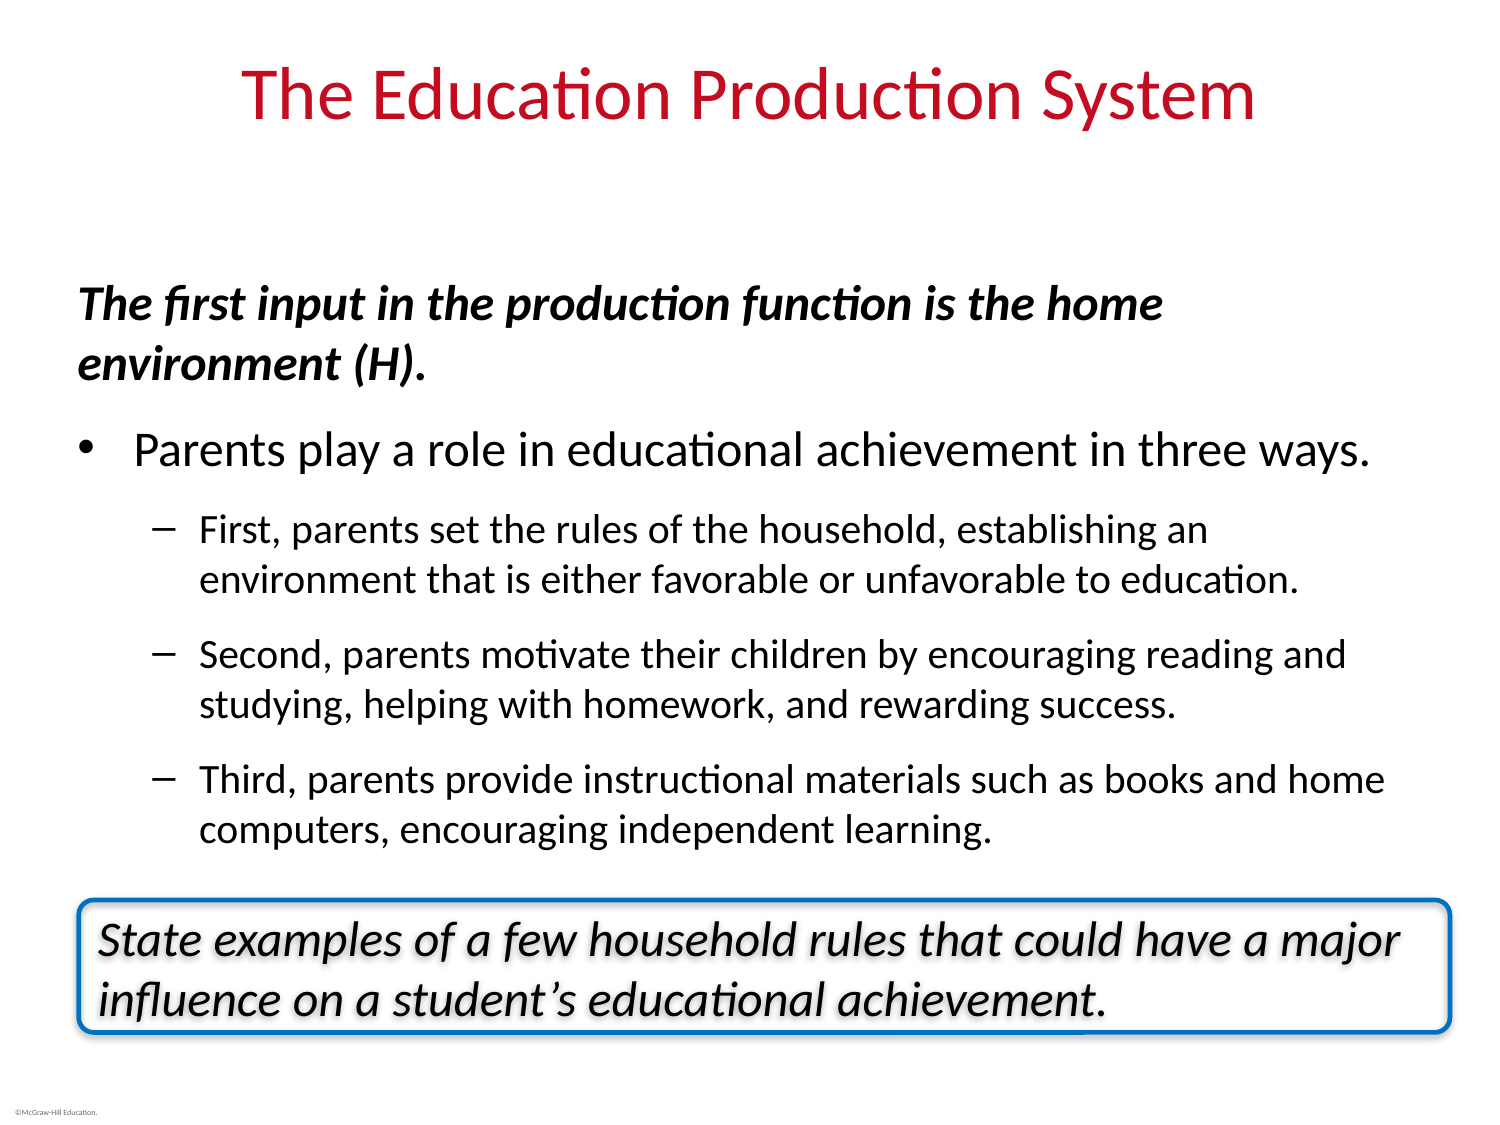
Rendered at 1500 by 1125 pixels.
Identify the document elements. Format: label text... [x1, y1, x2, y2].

list The first input in the production function is the home environment (H). Parents play a role in educational achievement in three ways. First, parents set the rules of the household, establishing an environment that is either favorable or unfavorable to education. Second, parents motivate their children by encouraging reading and studying, helping with homework, and rewarding success. Third, parents provide instructional materials such as books and home computers, encouraging independent learning. [62, 262, 1413, 875]
text_box State examples of a few household rules that could have a major influence on a student’s educational achievement. [77, 899, 1451, 1034]
title The Education Production System [0, 37, 1500, 138]
